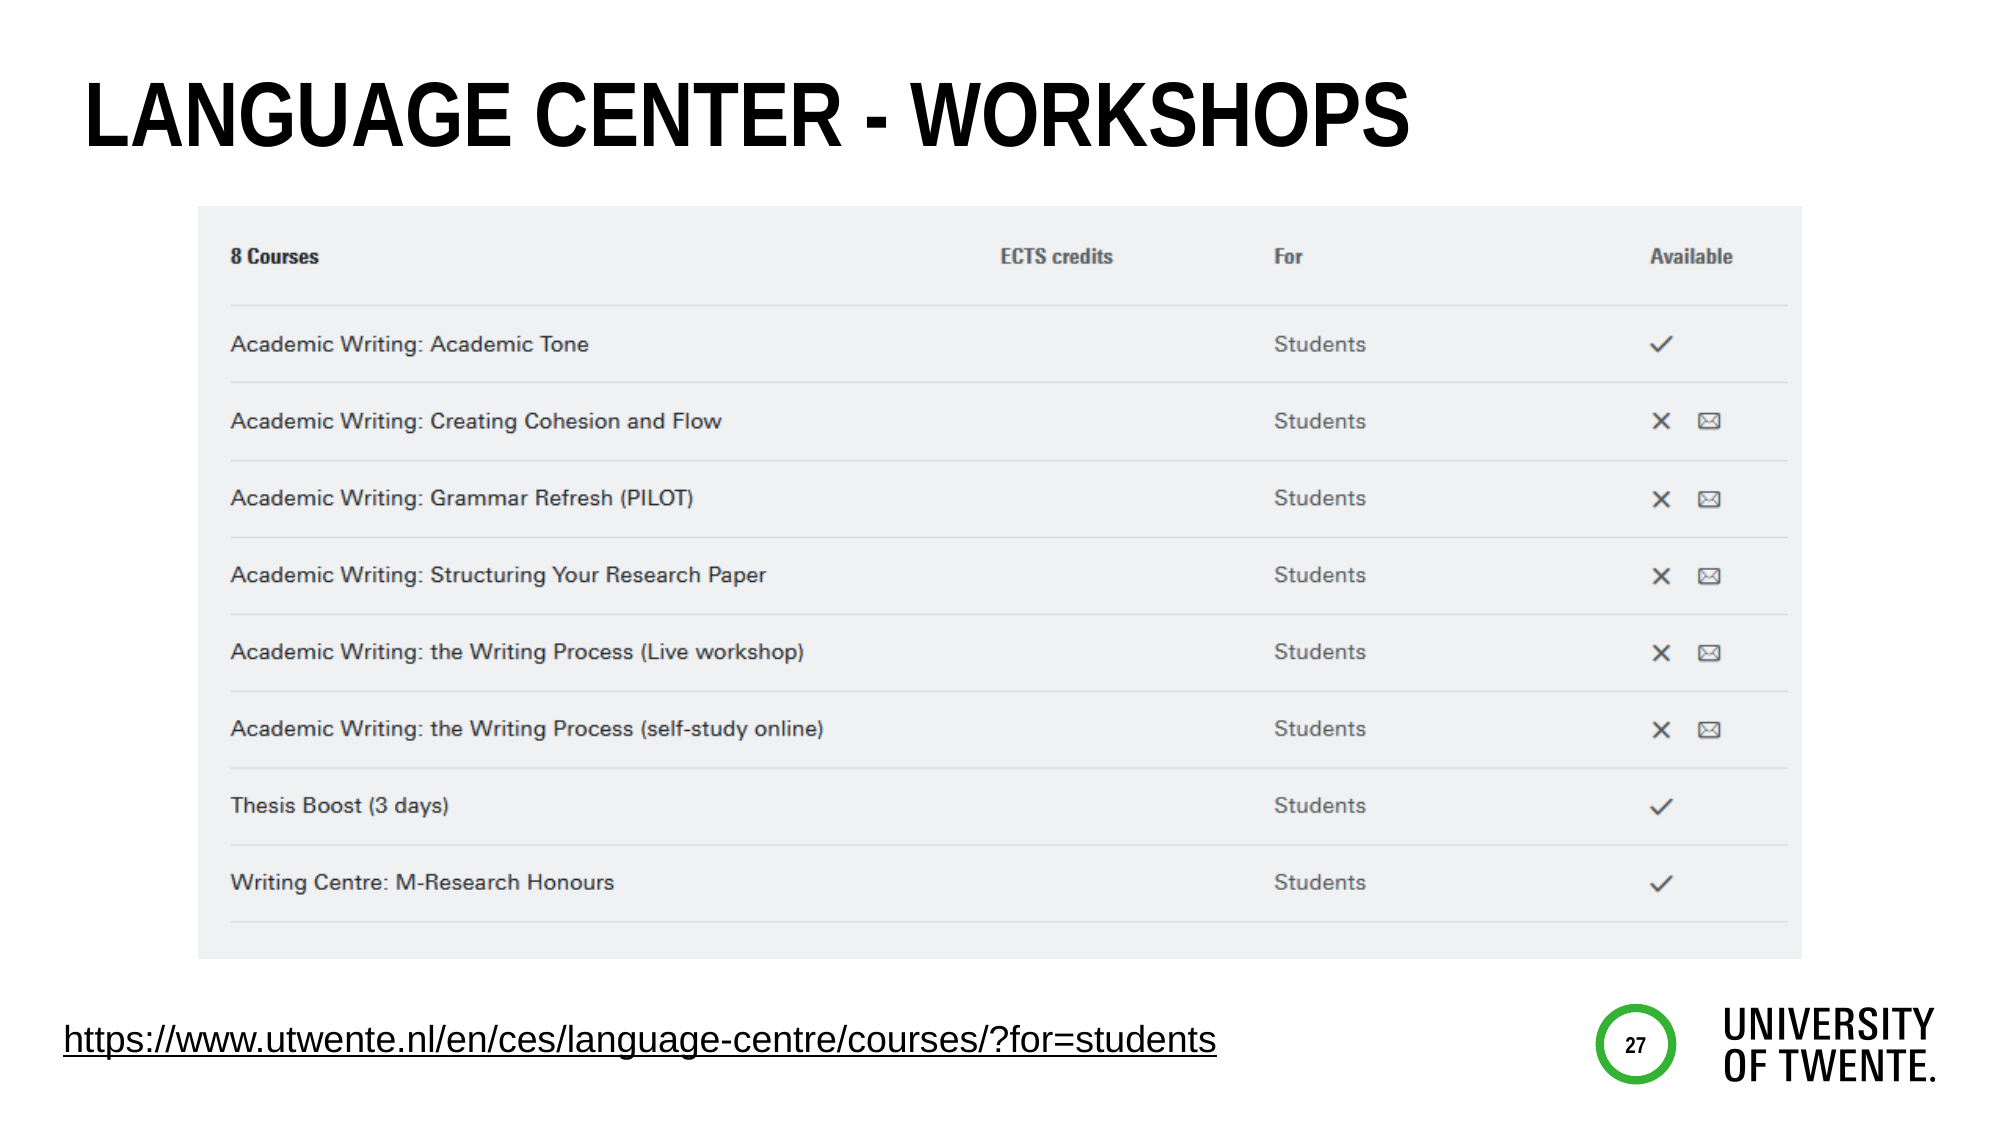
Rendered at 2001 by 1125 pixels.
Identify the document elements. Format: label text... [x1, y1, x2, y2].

title Language center - workshops [69, 59, 1933, 278]
text_box https://www.utwente.nl/en/ces/language-centre/courses/?for=students [48, 1007, 1380, 1068]
slide_number 27 [1595, 1003, 1677, 1085]
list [198, 206, 1802, 959]
picture [1693, 976, 1966, 1113]
